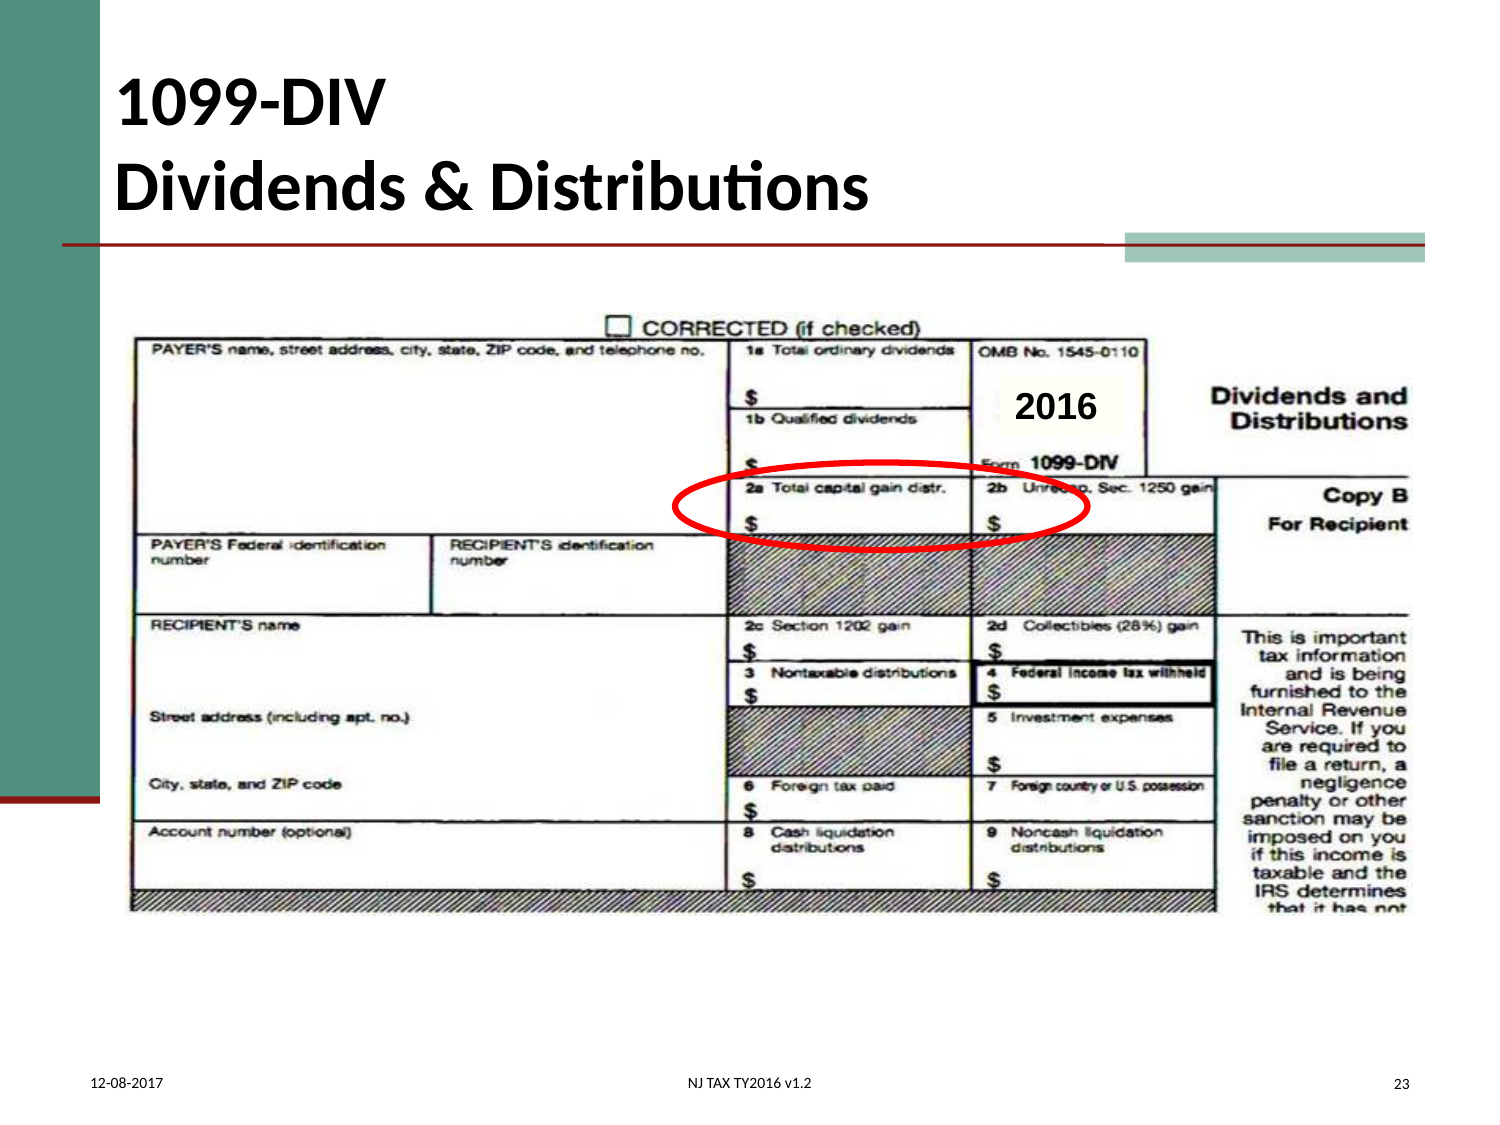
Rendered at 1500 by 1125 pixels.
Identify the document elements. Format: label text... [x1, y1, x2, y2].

footer NJ TAX TY2016 v1.2 [496, 1050, 1004, 1100]
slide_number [74, 1049, 401, 1100]
slide_number 23 [1112, 1049, 1426, 1101]
title 1099-DIV Dividends & Distributions [99, 45, 1425, 234]
picture [124, 312, 1413, 916]
